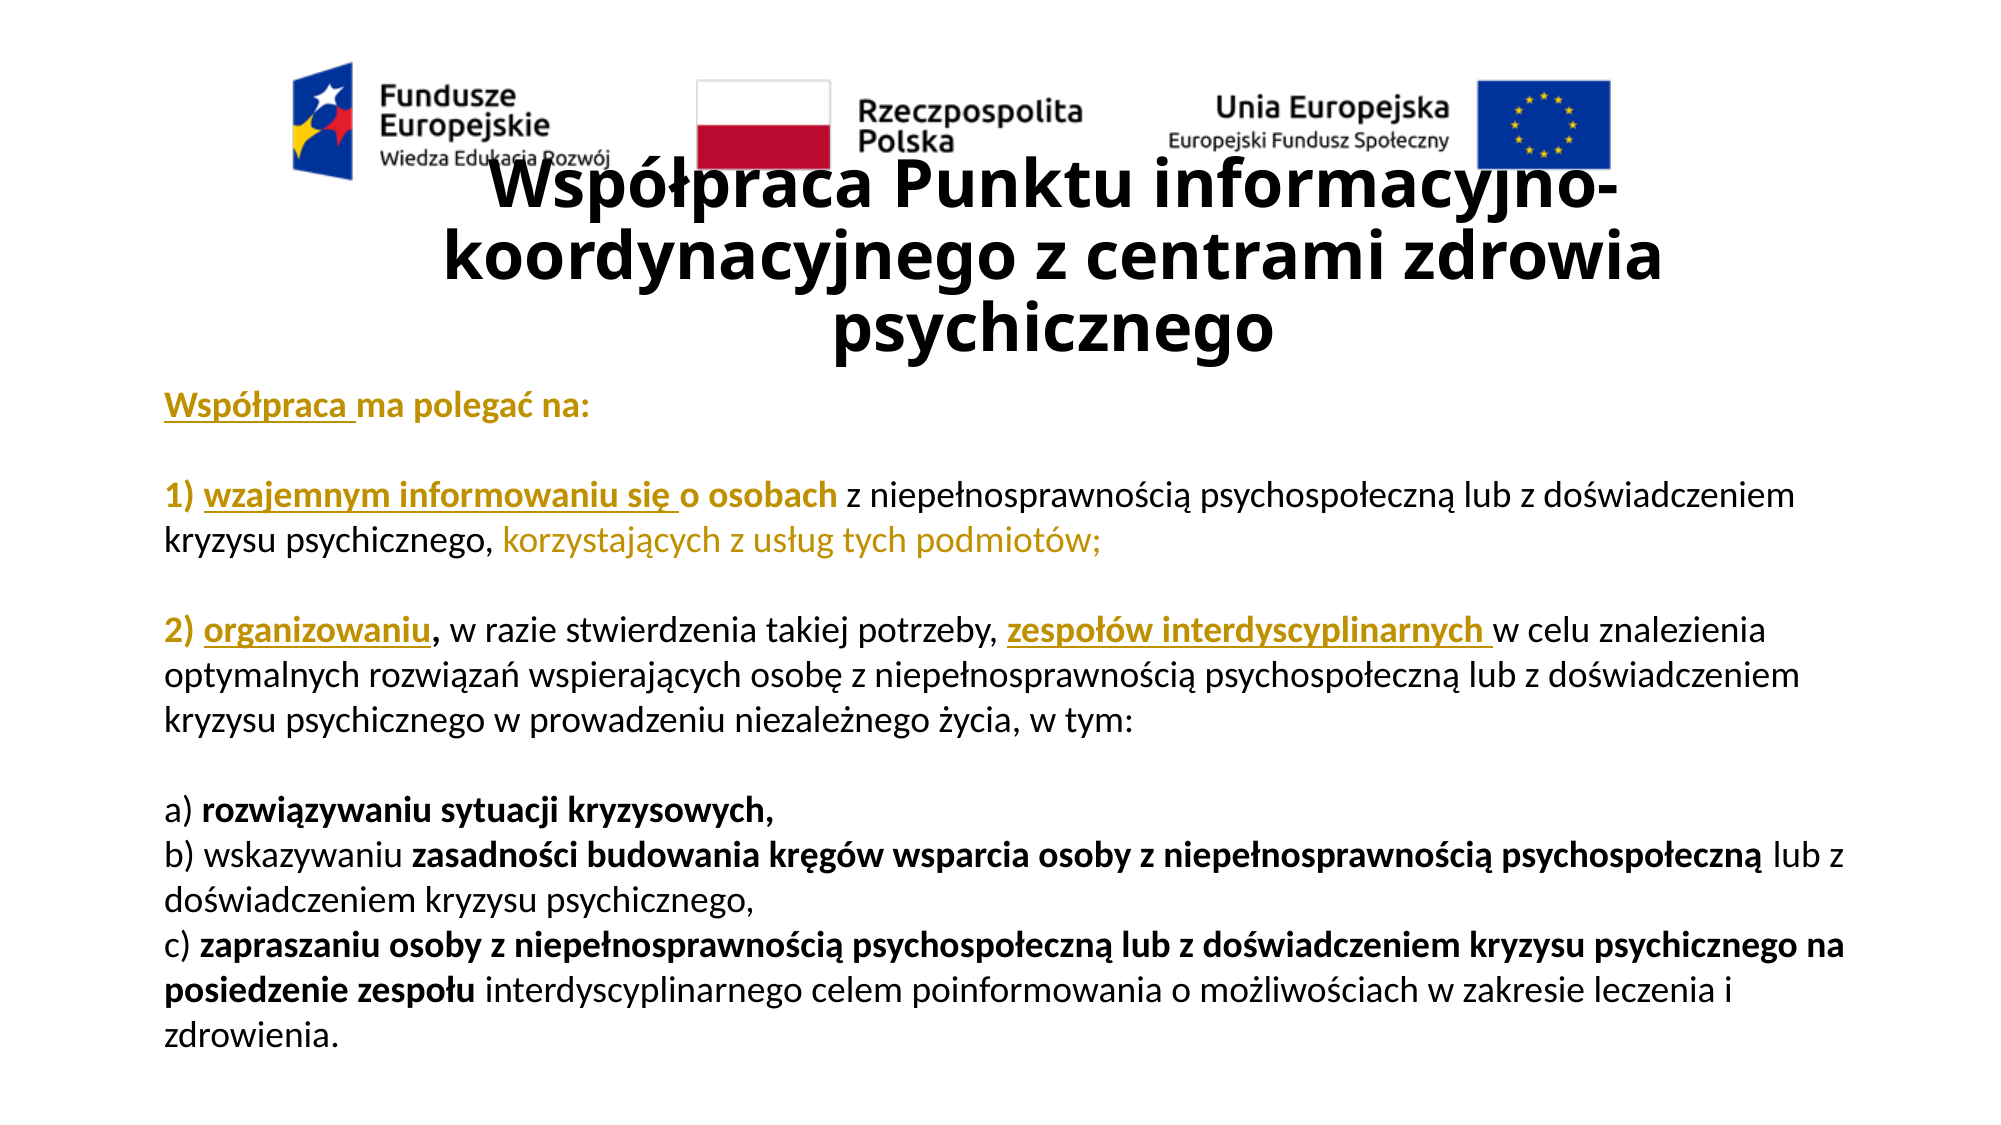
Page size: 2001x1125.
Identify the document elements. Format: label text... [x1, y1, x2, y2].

title Współpraca Punktu informacyjno-koordynacyjnego z centrami zdrowia psychicznego [209, 286, 1899, 372]
picture [264, 33, 1640, 210]
text_box Współpraca ma polegać na: 1) wzajemnym informowaniu się o osobach z niepełnosprawnością psychospołeczną lub z doświadczeniem kryzysu psychicznego, korzystających z usług tych podmiotów; 2) organizowaniu, w razie stwierdzenia takiej potrzeby, zespołów interdyscyplinarnych w celu znalezienia optymalnych rozwiązań wspierających osobę z niepełnosprawnością psychospołeczną lub z doświadczeniem kryzysu psychicznego w prowadzeniu niezależnego życia, w tym: a) rozwiązywaniu sytuacji kryzysowych, b) wskazywaniu zasadności budowania kręgów wsparcia osoby z niepełnosprawnością psychospołeczną lub z doświadczeniem kryzysu psychicznego, c) zapraszaniu osoby z niepełnosprawnością psychospołeczną lub z doświadczeniem kryzysu psychicznego na posiedzenie zespołu interdyscyplinarnego celem poinformowania o możliwościach w zakresie leczenia i zdrowienia. [149, 372, 1923, 1063]
